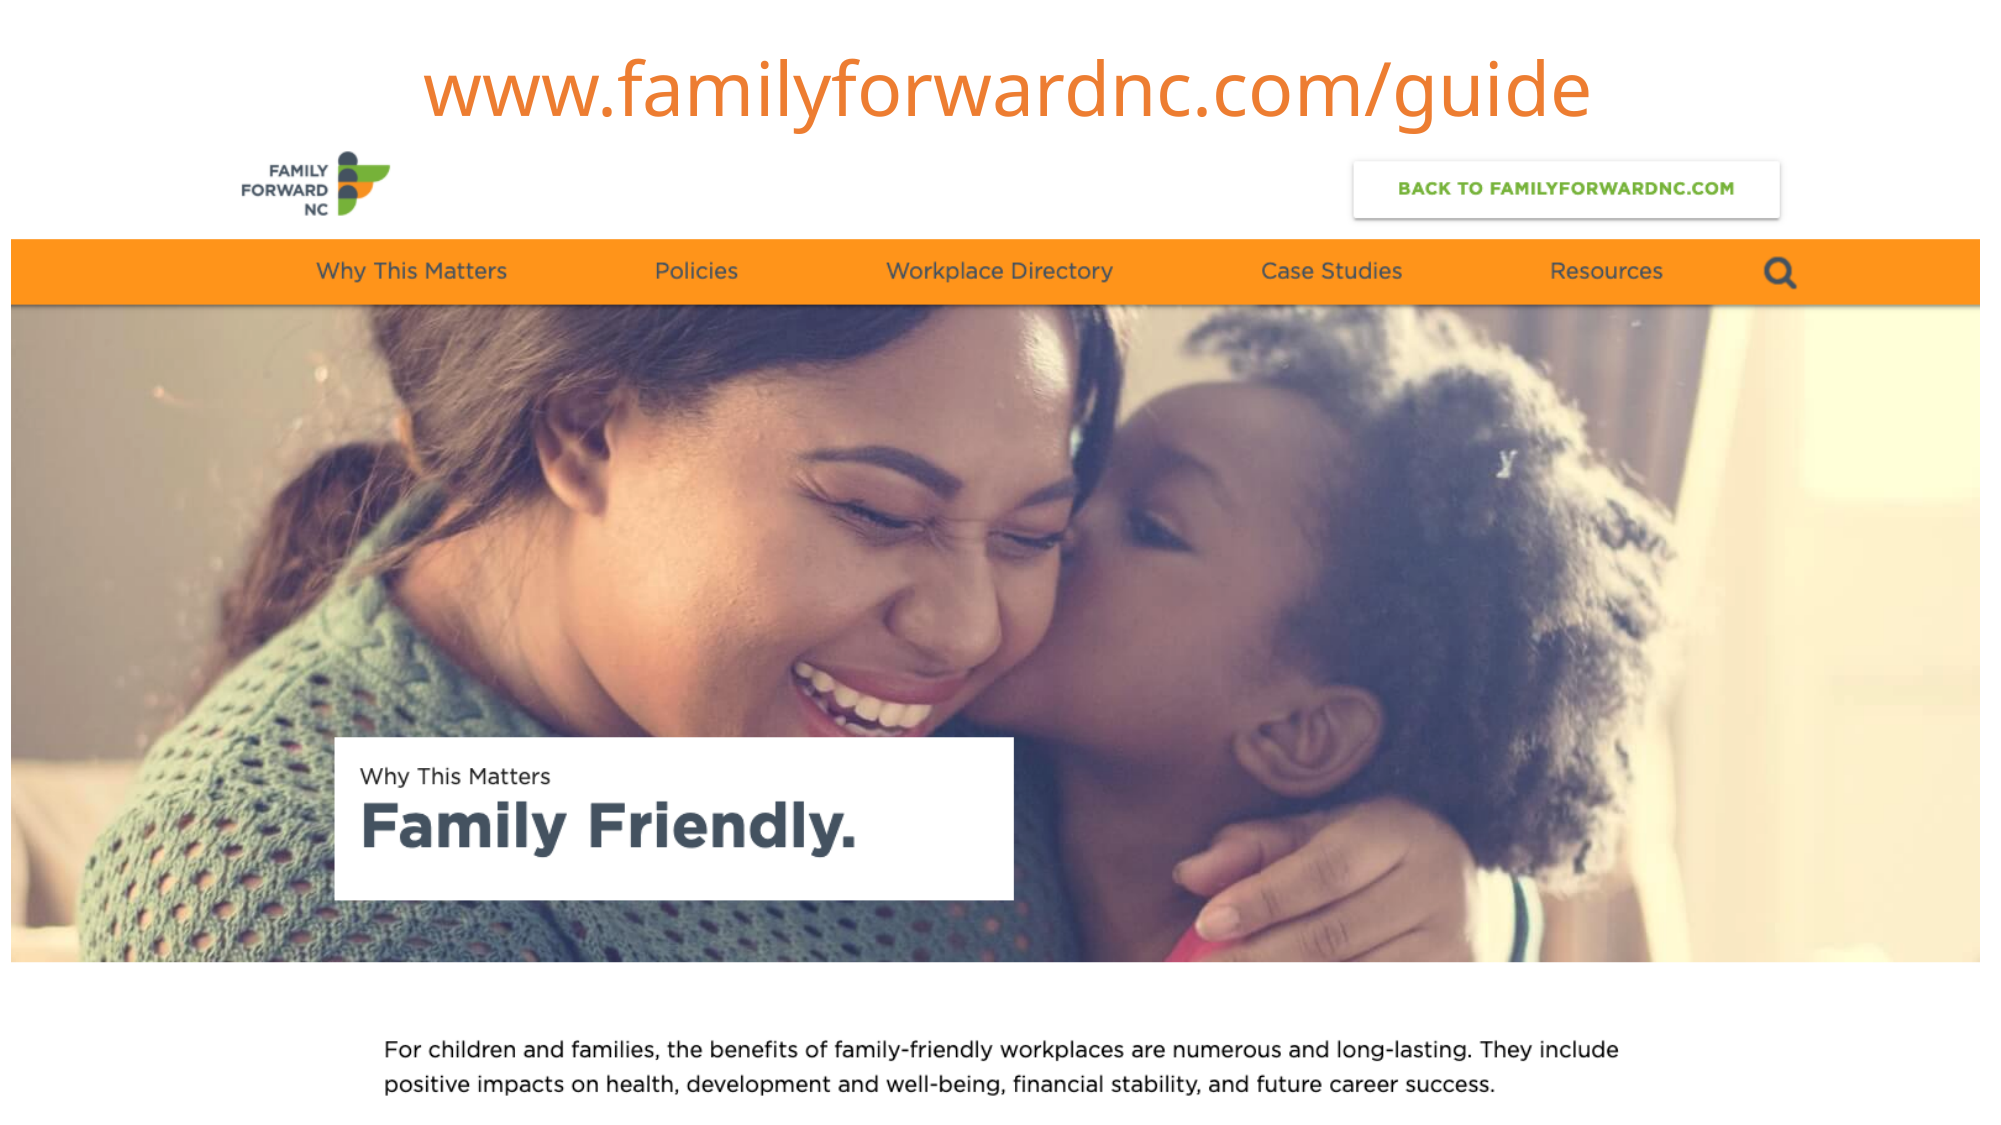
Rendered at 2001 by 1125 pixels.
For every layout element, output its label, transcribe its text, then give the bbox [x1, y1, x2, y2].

text_box www.familyforwardnc.com/guide [408, 33, 1609, 139]
picture [11, 149, 1984, 1125]
